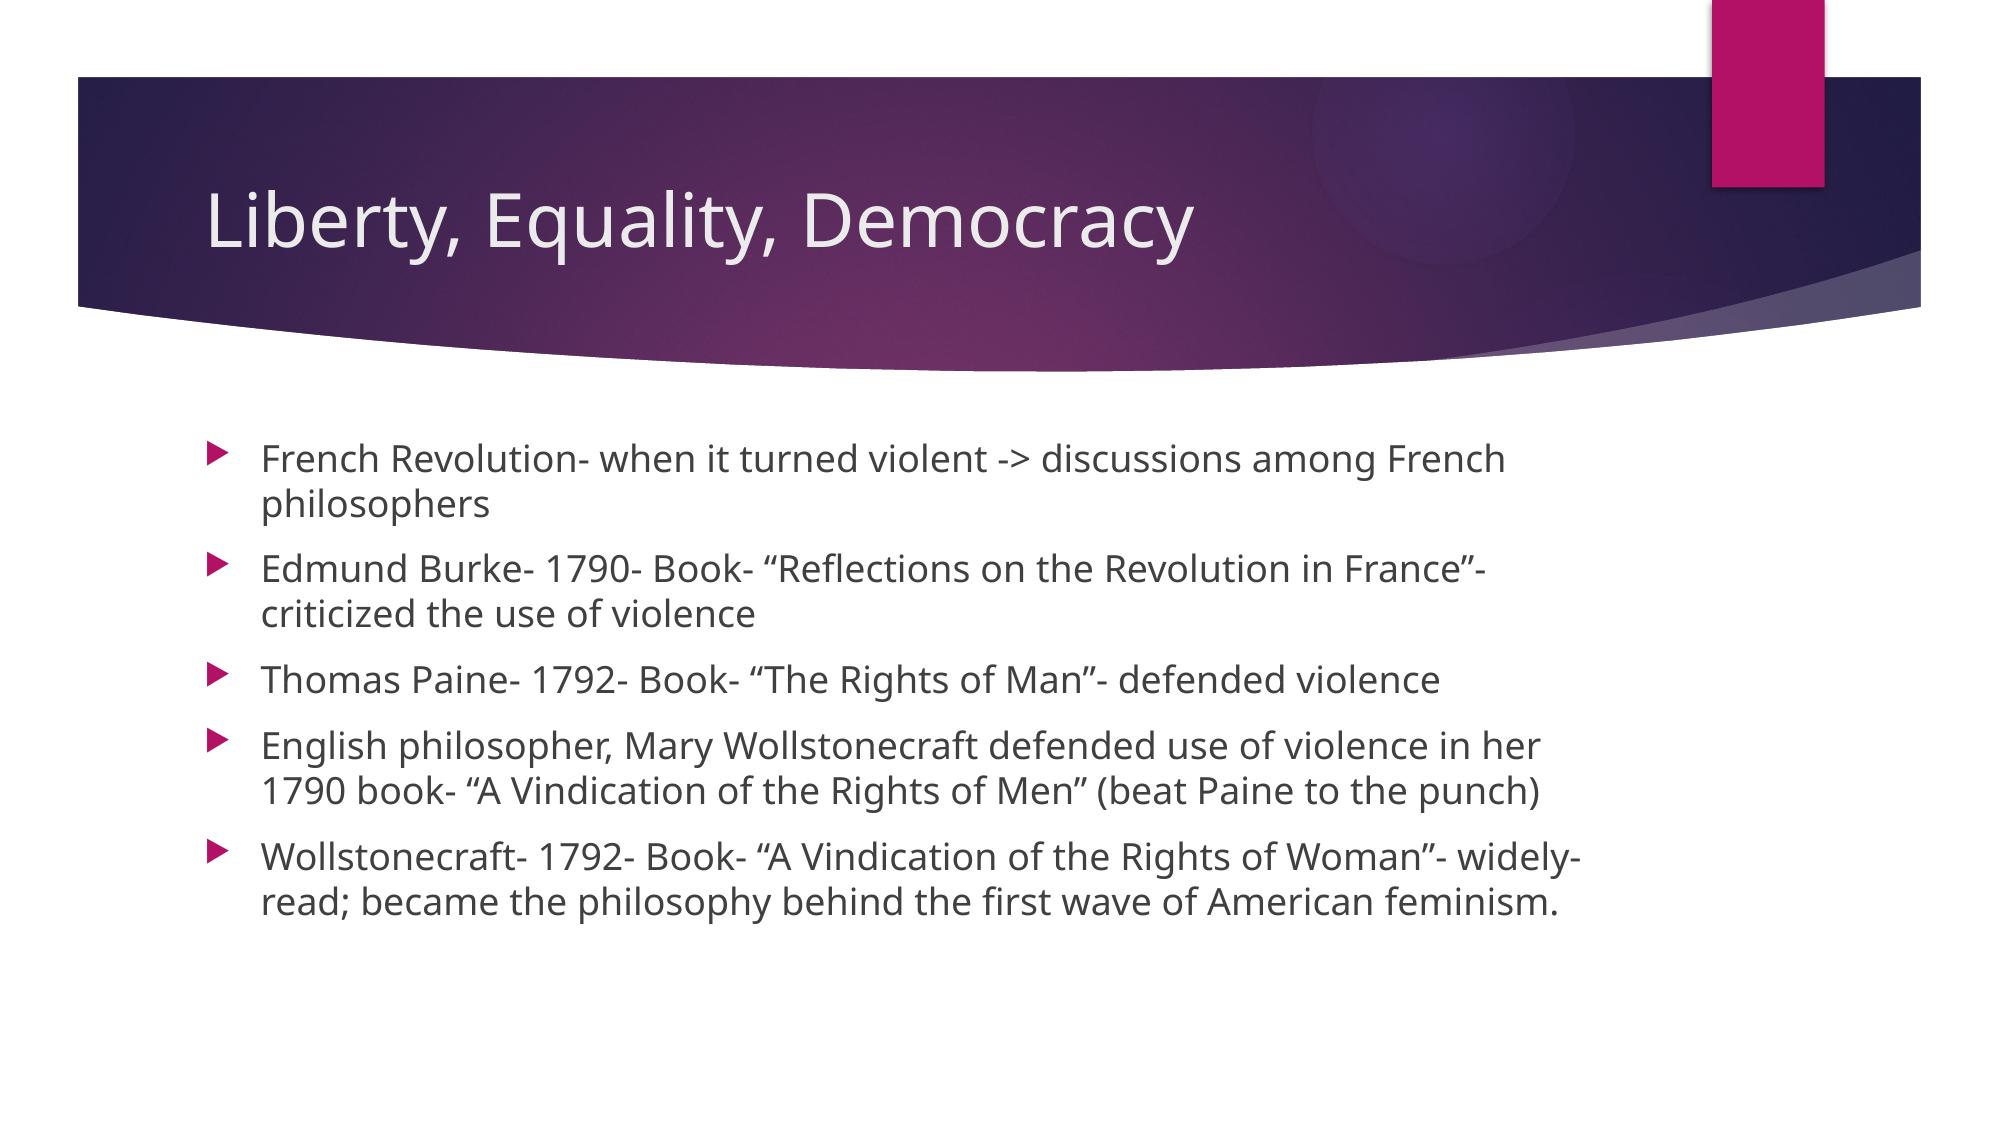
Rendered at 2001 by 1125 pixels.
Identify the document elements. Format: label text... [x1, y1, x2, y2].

title Liberty, Equality, Democracy [189, 159, 1627, 276]
list French Revolution- when it turned violent -> discussions among French philosophers Edmund Burke- 1790- Book- “Reflections on the Revolution in France”- criticized the use of violence Thomas Paine- 1792- Book- “The Rights of Man”- defended violence English philosopher, Mary Wollstonecraft defended use of violence in her 1790 book- “A Vindication of the Rights of Men” (beat Paine to the punch) Wollstonecraft- 1792- Book- “A Vindication of the Rights of Woman”- widely-read; became the philosophy behind the first wave of American feminism. [189, 427, 1638, 988]
